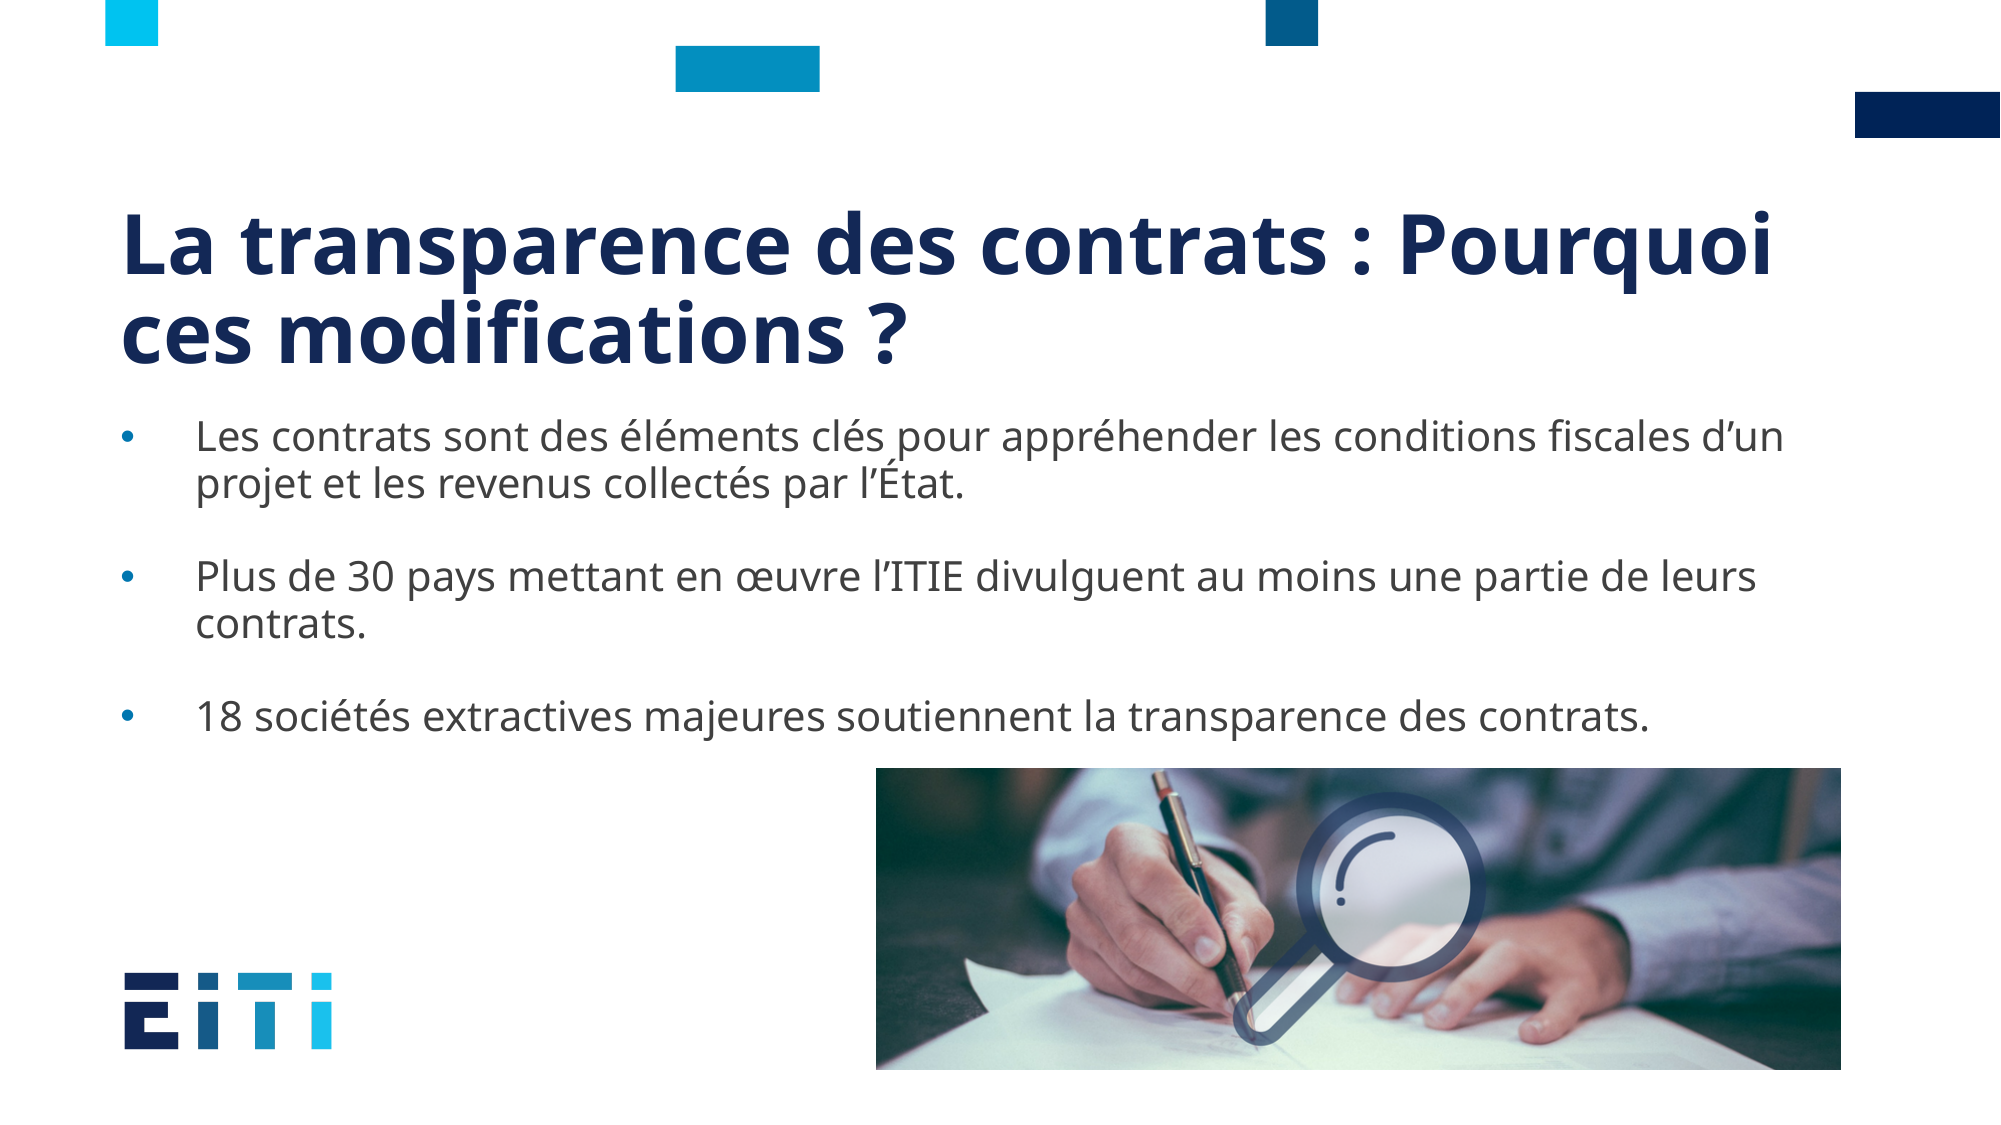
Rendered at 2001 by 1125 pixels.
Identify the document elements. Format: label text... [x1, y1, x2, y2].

title La transparence des contrats : Pourquoi ces modifications ? [105, 196, 1895, 307]
list Les contrats sont des éléments clés pour appréhender les conditions fiscales d’un projet et les revenus collectés par l’État. Plus de 30 pays mettant en œuvre l’ITIE divulguent au moins une partie de leurs contrats. 18 sociétés extractives majeures soutiennent la transparence des contrats. [105, 331, 1895, 919]
picture [105, 955, 351, 1067]
picture [876, 768, 1841, 1070]
